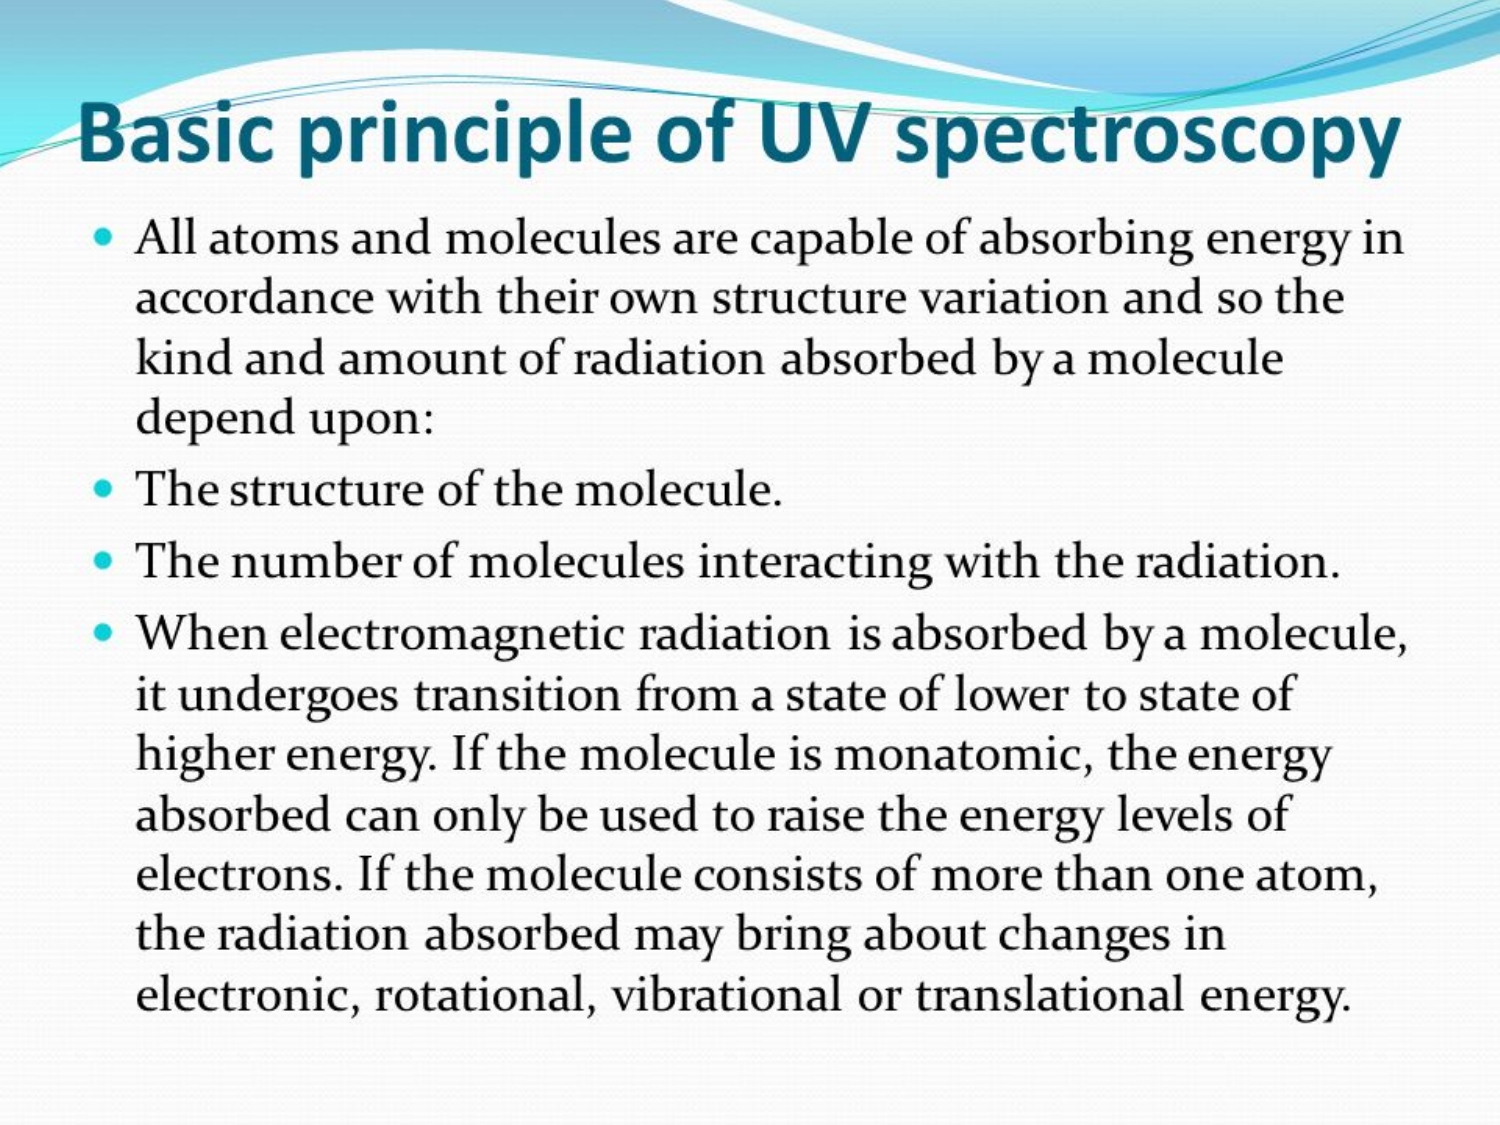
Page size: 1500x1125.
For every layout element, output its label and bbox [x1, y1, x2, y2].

list [0, 0, 1500, 1125]
